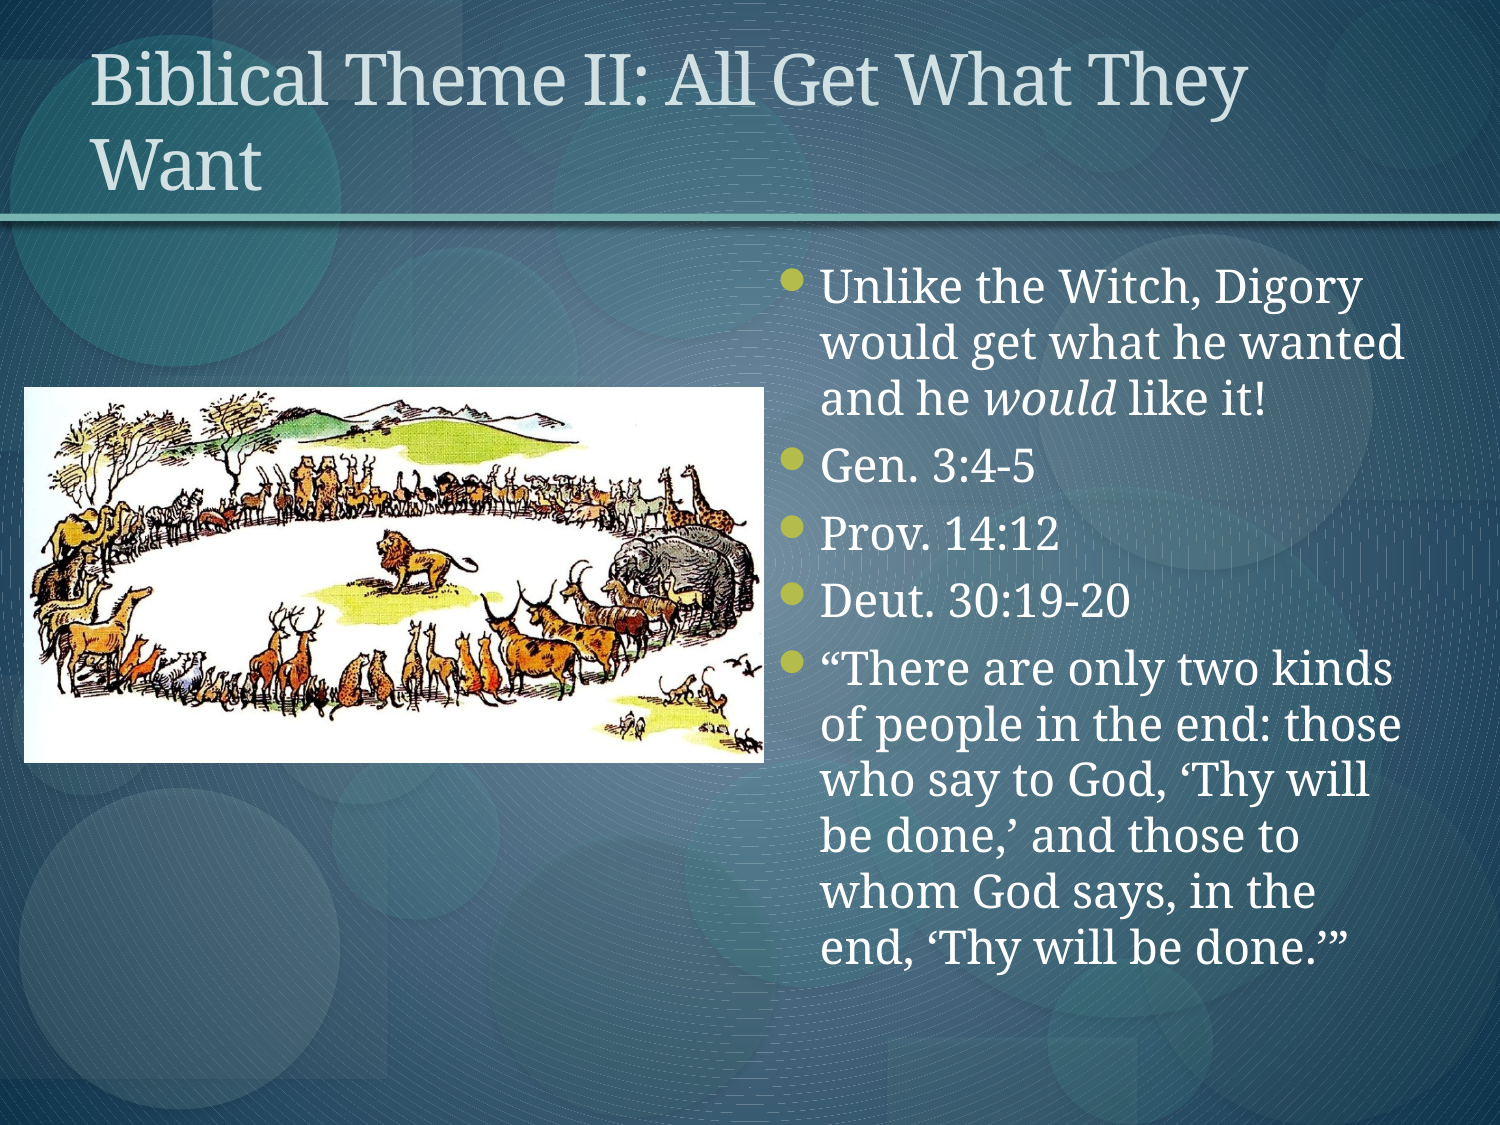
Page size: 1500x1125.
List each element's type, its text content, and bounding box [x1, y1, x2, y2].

title Biblical Theme II: All Get What They Want [75, 24, 1425, 213]
list Unlike the Witch, Digory would get what he wanted and he would like it! Gen. 3:4-5 Prov. 14:12 Deut. 30:19-20 “There are only two kinds of people in the end: those who say to God, ‘Thy will be done,’ and those to whom God says, in the end, ‘Thy will be done.’” [762, 249, 1429, 1000]
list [24, 386, 764, 763]
